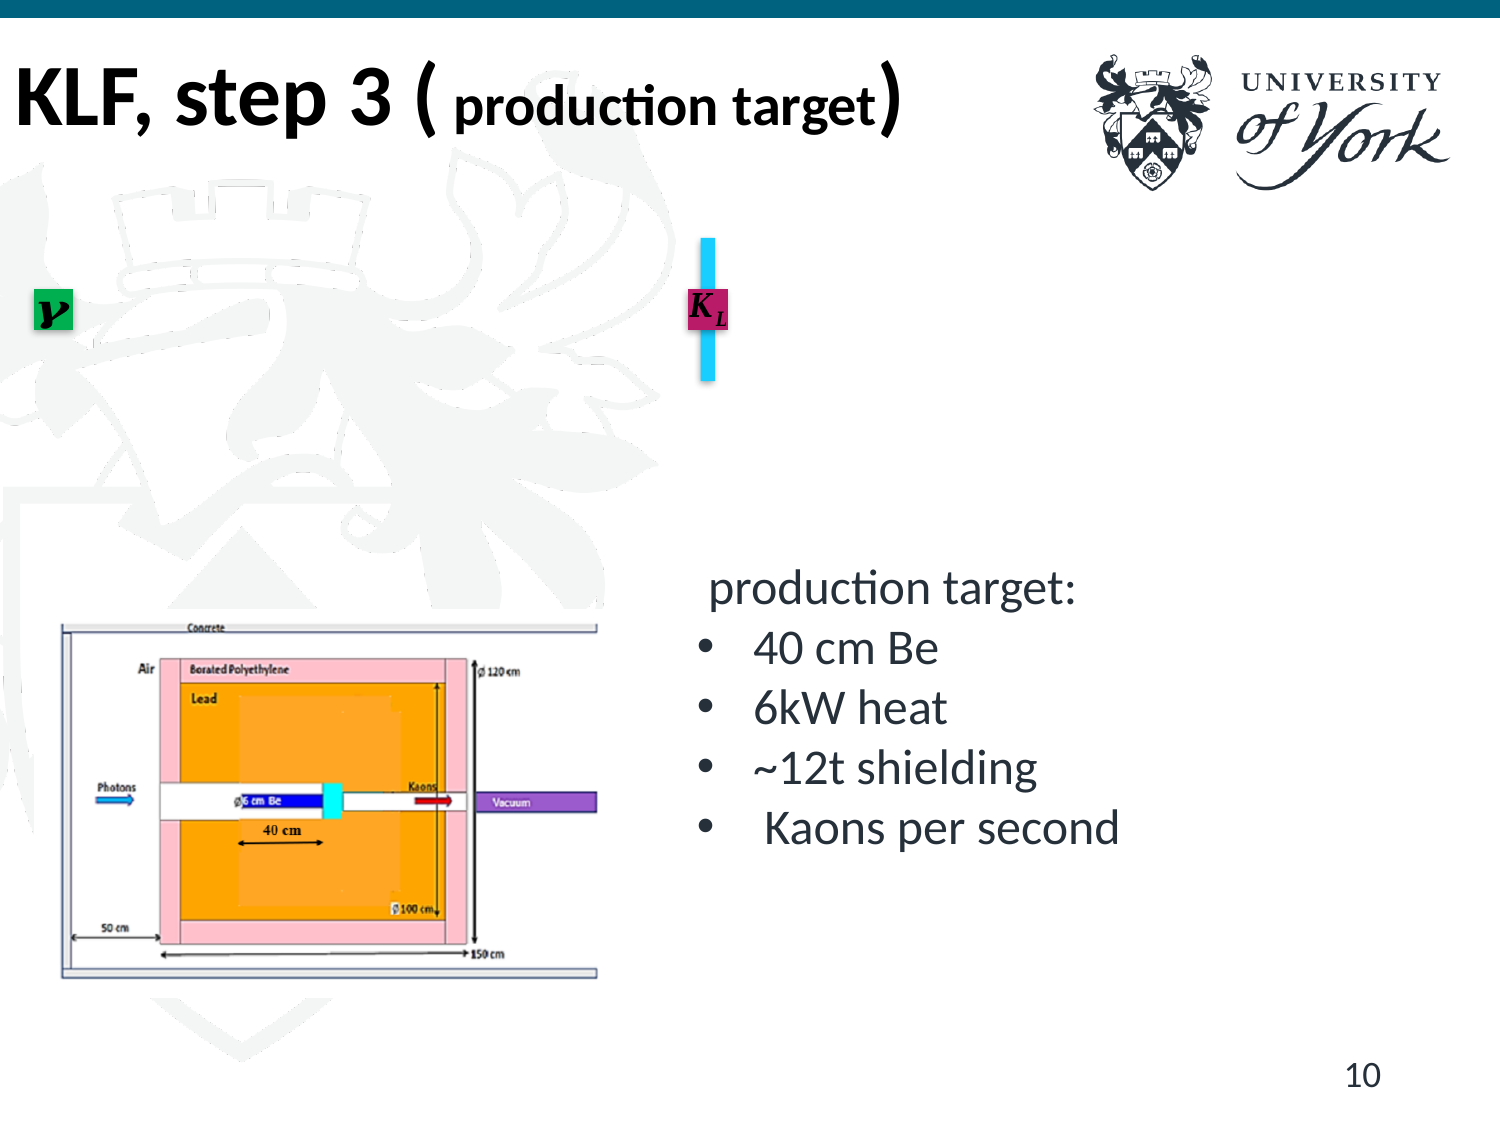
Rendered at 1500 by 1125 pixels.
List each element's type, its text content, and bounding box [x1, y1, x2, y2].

picture [33, 609, 617, 998]
text_box 10 [1299, 1042, 1425, 1103]
text_box [700, 237, 716, 287]
text_box [700, 337, 716, 382]
